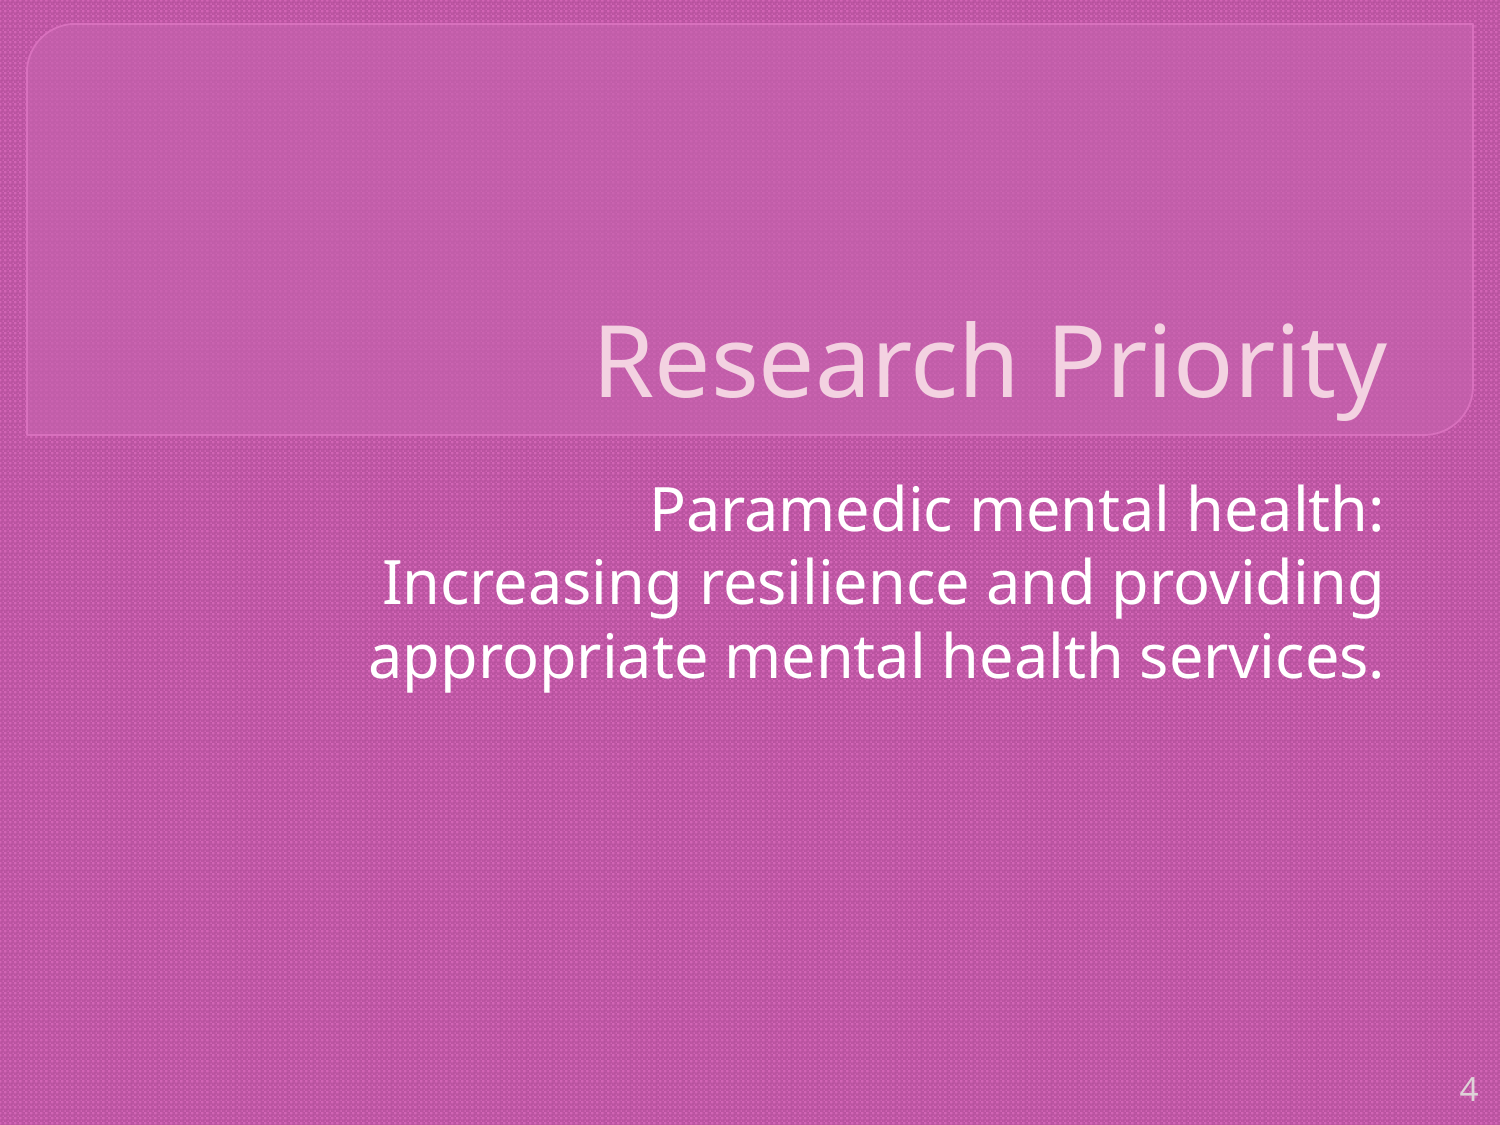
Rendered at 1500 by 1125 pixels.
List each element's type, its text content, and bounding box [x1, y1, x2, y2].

slide_number 4 [1417, 1067, 1494, 1113]
title Research Priority [76, 62, 1427, 425]
subtitle Paramedic mental health: Increasing resilience and providing appropriate mental health services. [350, 462, 1427, 750]
